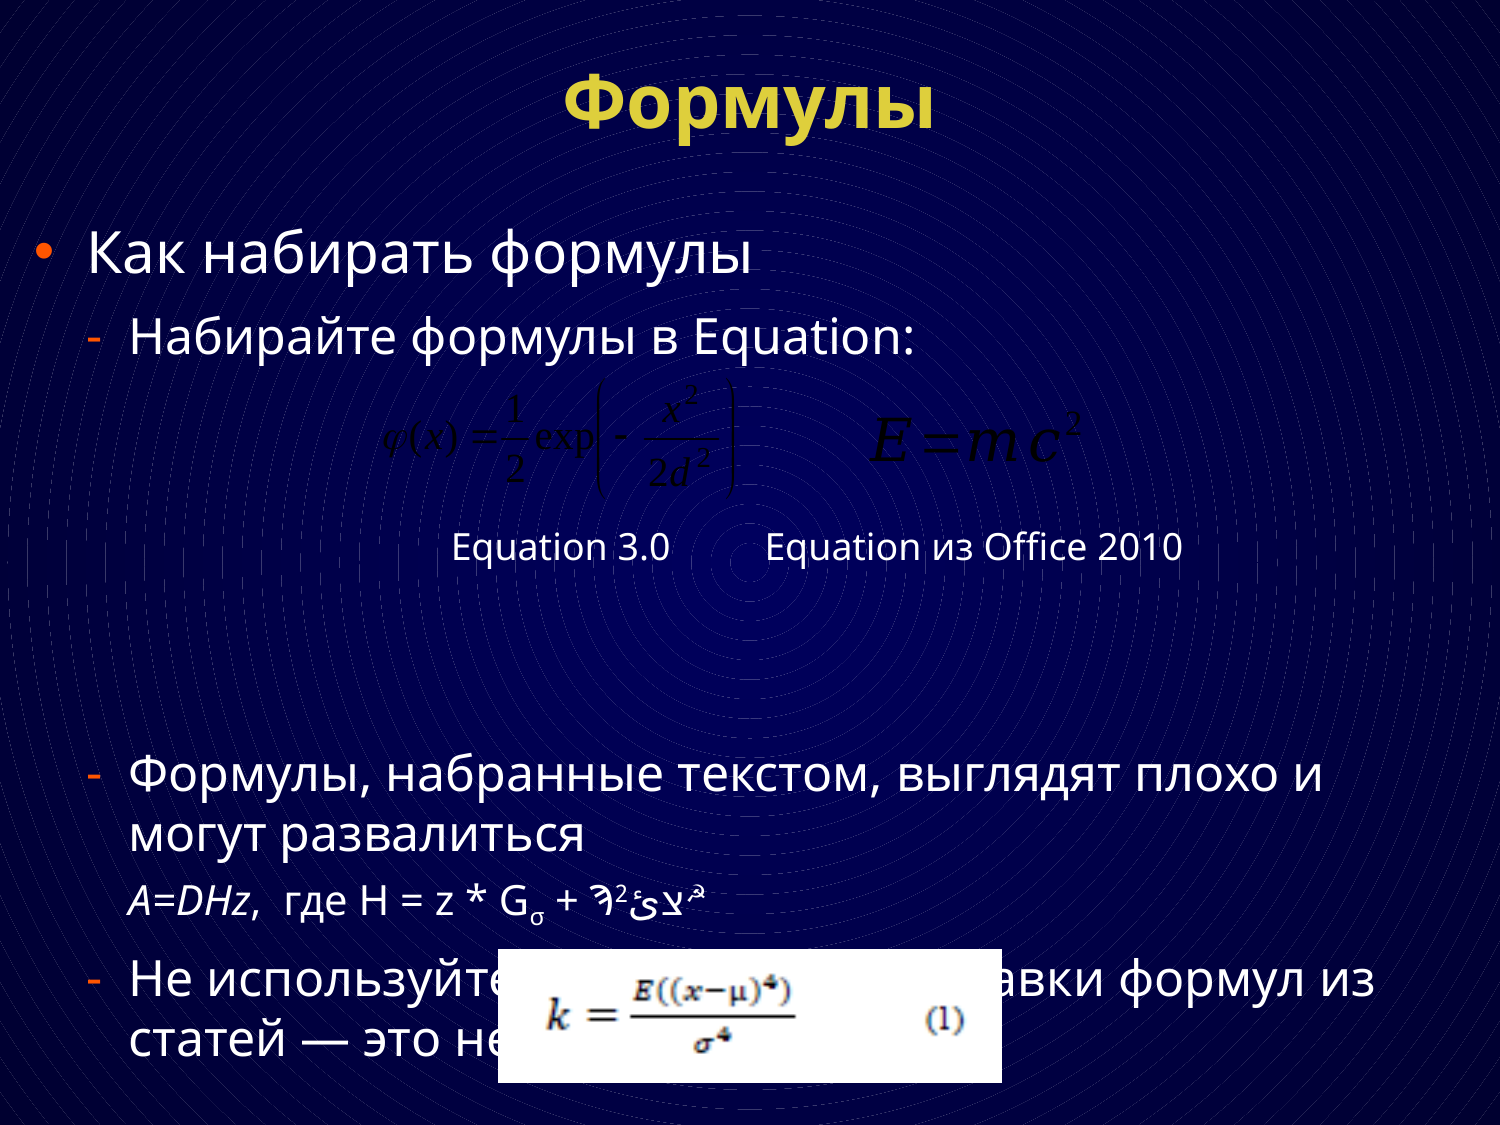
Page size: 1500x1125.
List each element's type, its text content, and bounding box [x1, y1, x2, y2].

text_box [375, 366, 747, 512]
text_box Equation 3.0 [428, 520, 694, 576]
text_box Equation из Office 2010 [746, 515, 1202, 576]
title Формулы [18, 0, 1482, 197]
picture [498, 949, 1002, 1083]
list Как набирать формулы Набирайте формулы в Equation: Формулы, набранные текстом, выглядят плохо и могут развалиться A=DHz, где H = z * Gσ + Ϡצئ2☭ Не используйте PrintScreen для вставки формул из статей — это некрасиво [18, 207, 1482, 1111]
